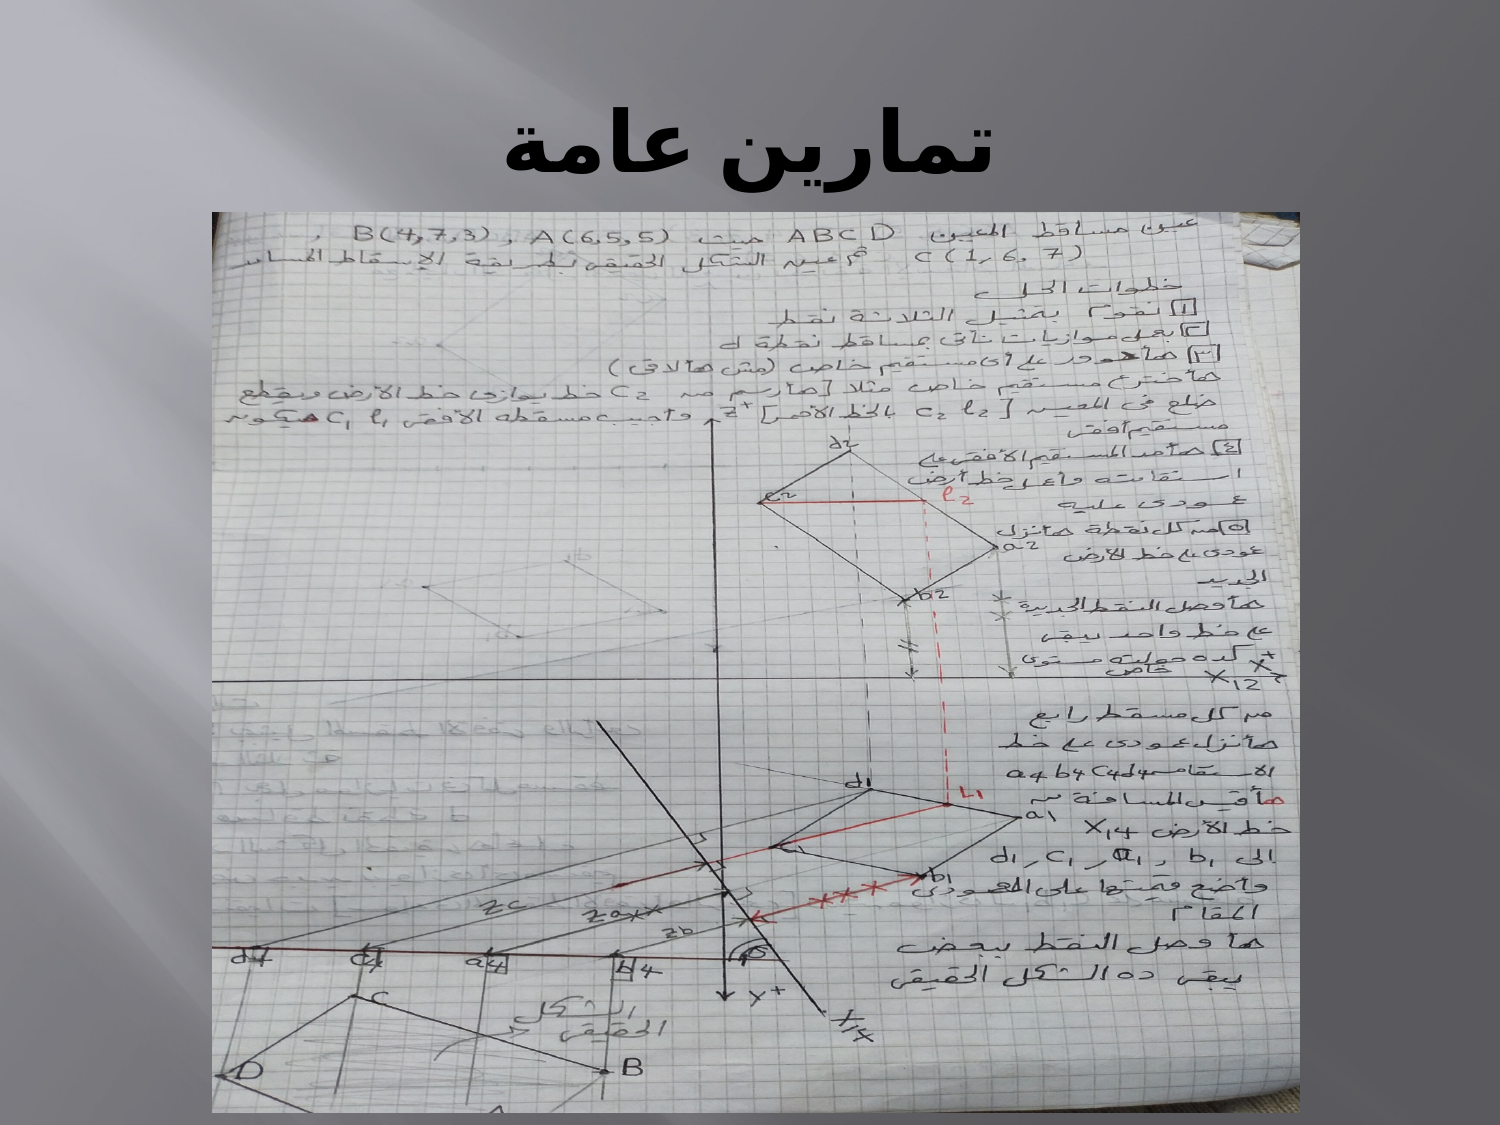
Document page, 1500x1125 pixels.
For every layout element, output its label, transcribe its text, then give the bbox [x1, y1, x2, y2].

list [212, 212, 1301, 1113]
title تمارين عامة [75, 45, 1425, 233]
